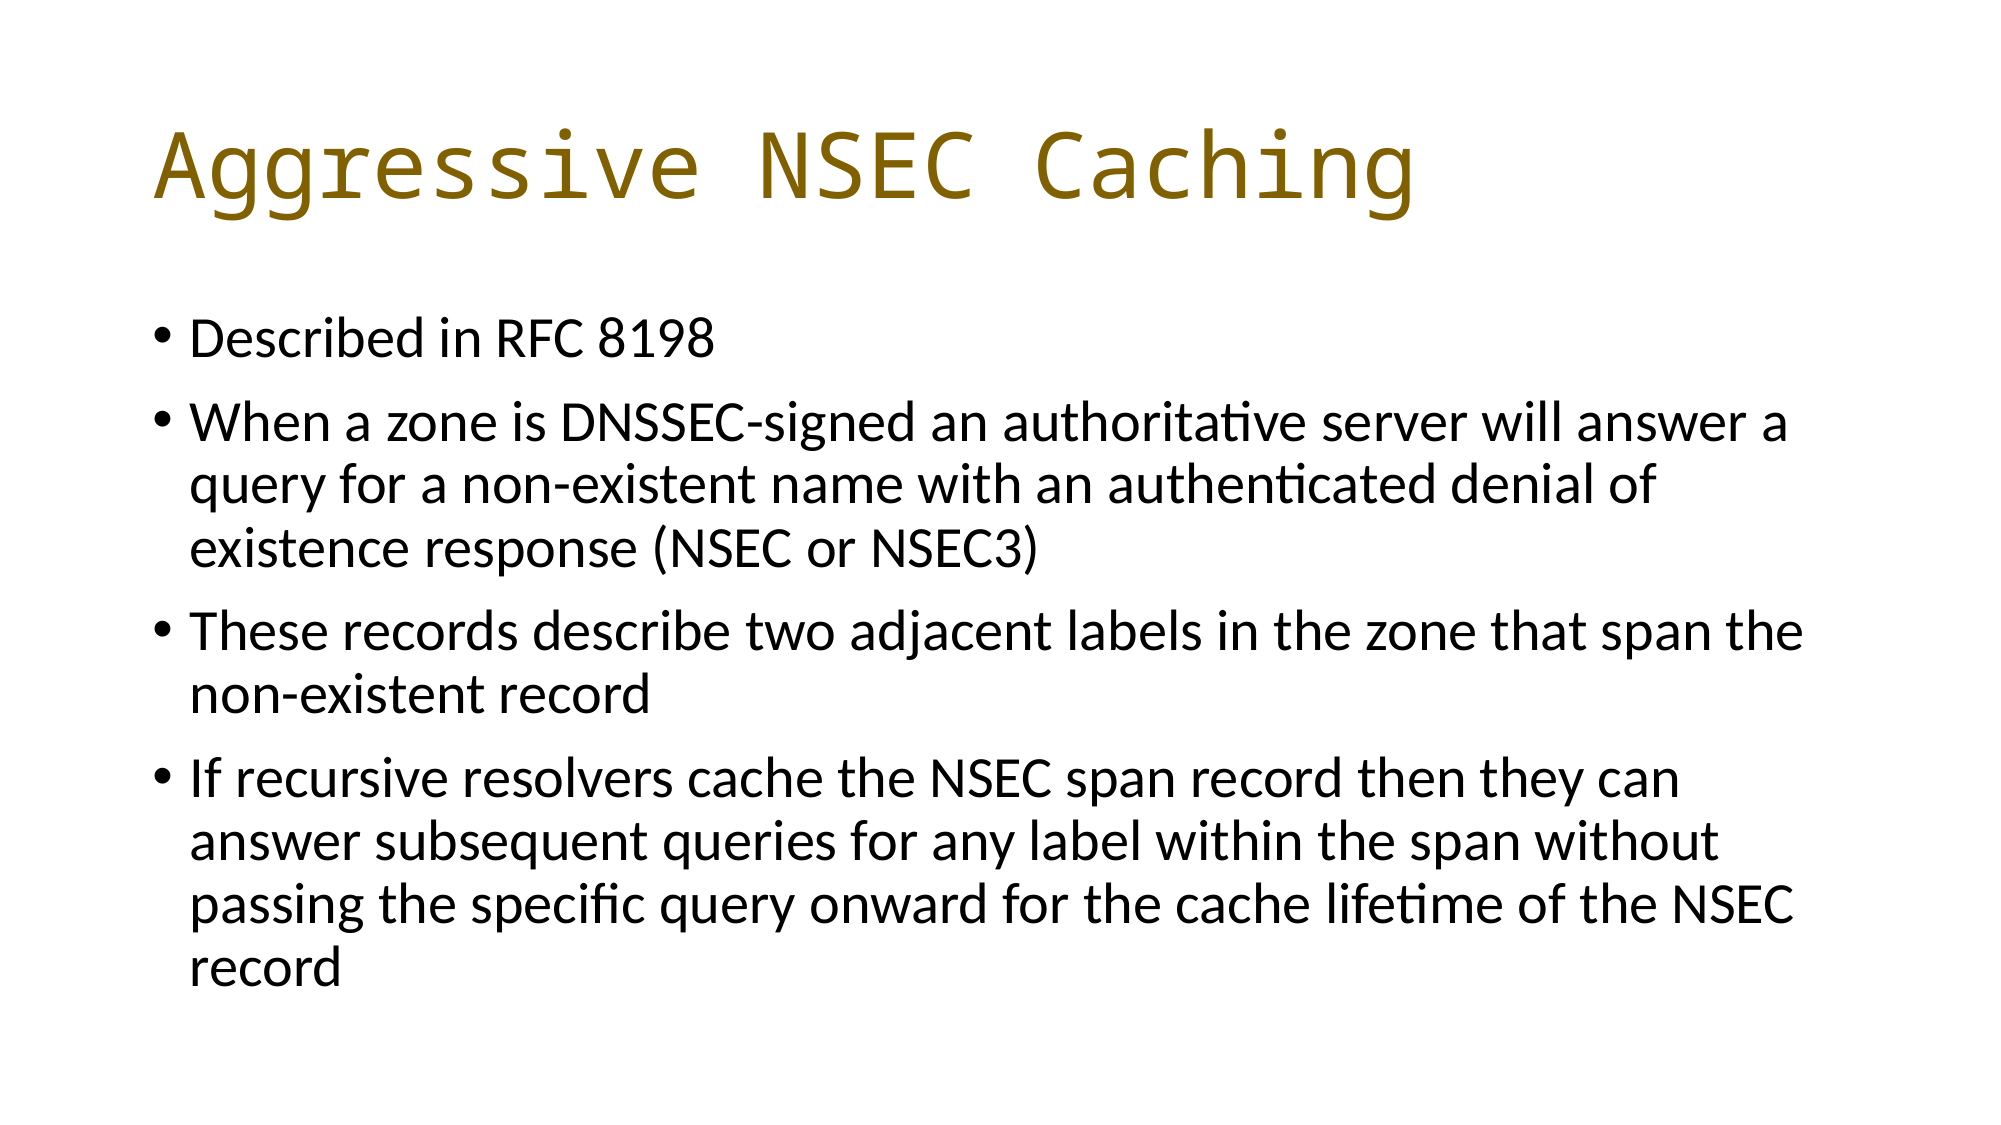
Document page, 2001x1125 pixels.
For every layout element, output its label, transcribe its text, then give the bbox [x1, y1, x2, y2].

title Aggressive NSEC Caching [137, 59, 1863, 278]
list Described in RFC 8198 When a zone is DNSSEC-signed an authoritative server will answer a query for a non-existent name with an authenticated denial of existence response (NSEC or NSEC3) These records describe two adjacent labels in the zone that span the non-existent record If recursive resolvers cache the NSEC span record then they can answer subsequent queries for any label within the span without passing the specific query onward for the cache lifetime of the NSEC record [137, 299, 1863, 1014]
